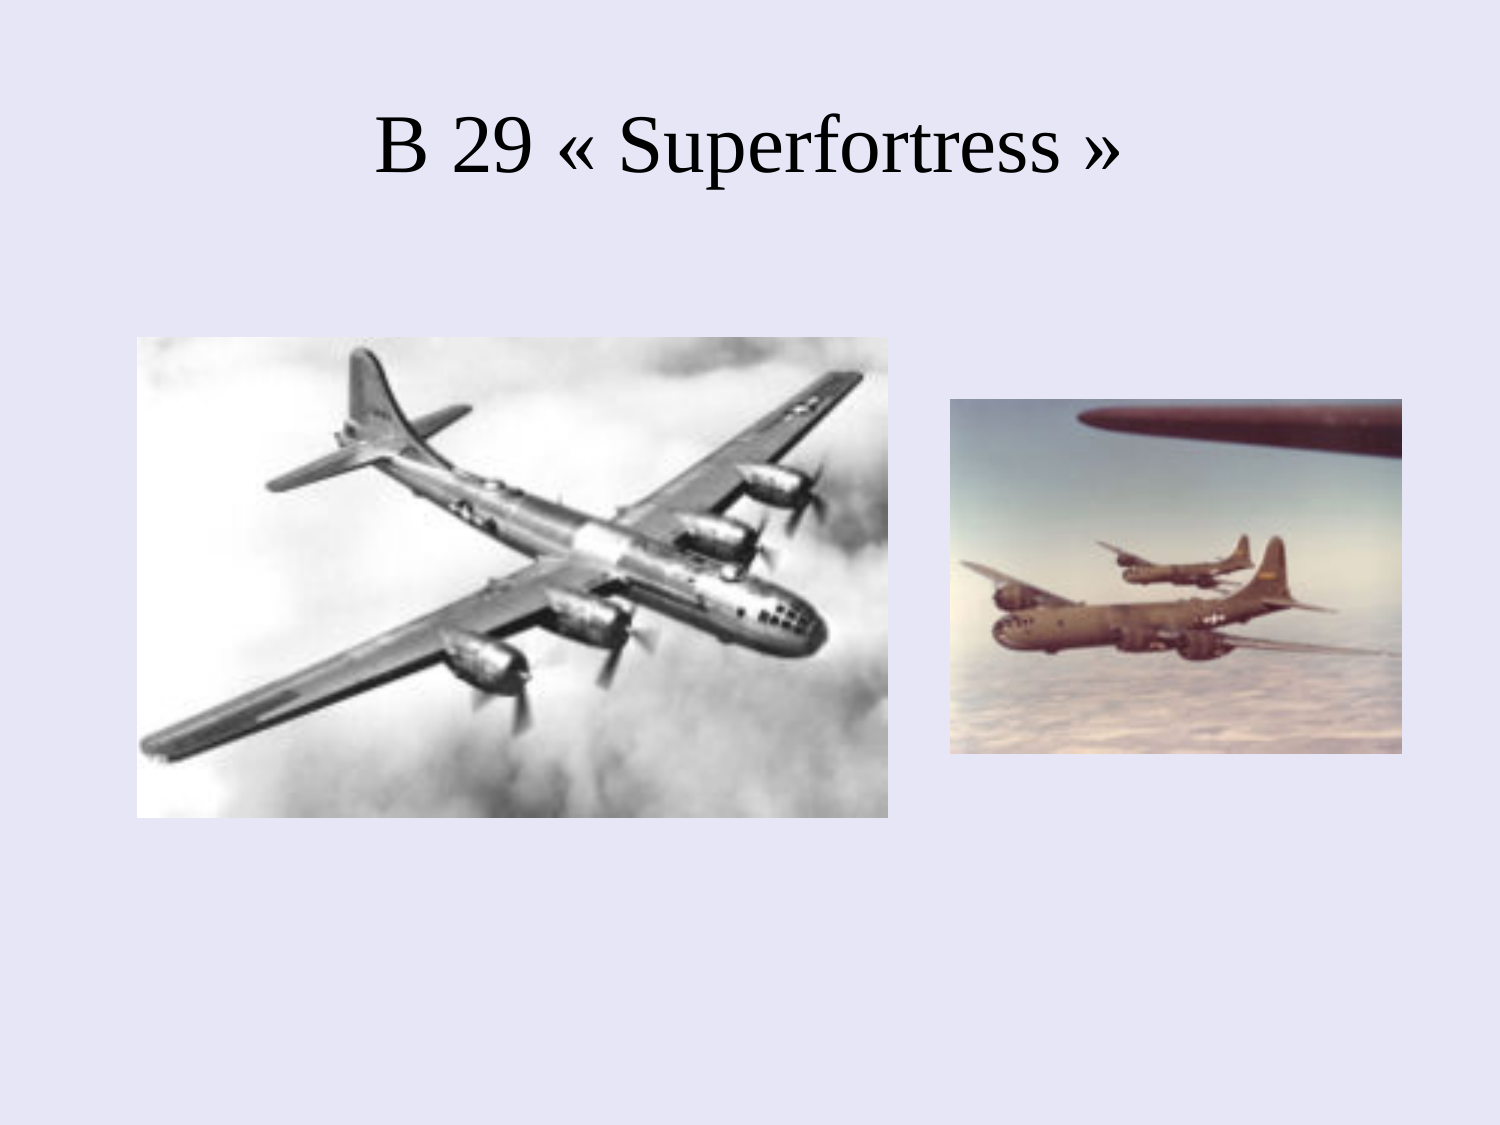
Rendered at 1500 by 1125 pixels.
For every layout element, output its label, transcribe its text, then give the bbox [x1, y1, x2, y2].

picture [137, 337, 888, 818]
picture [949, 399, 1402, 754]
title B 29 « Superfortress » [74, 44, 1426, 233]
